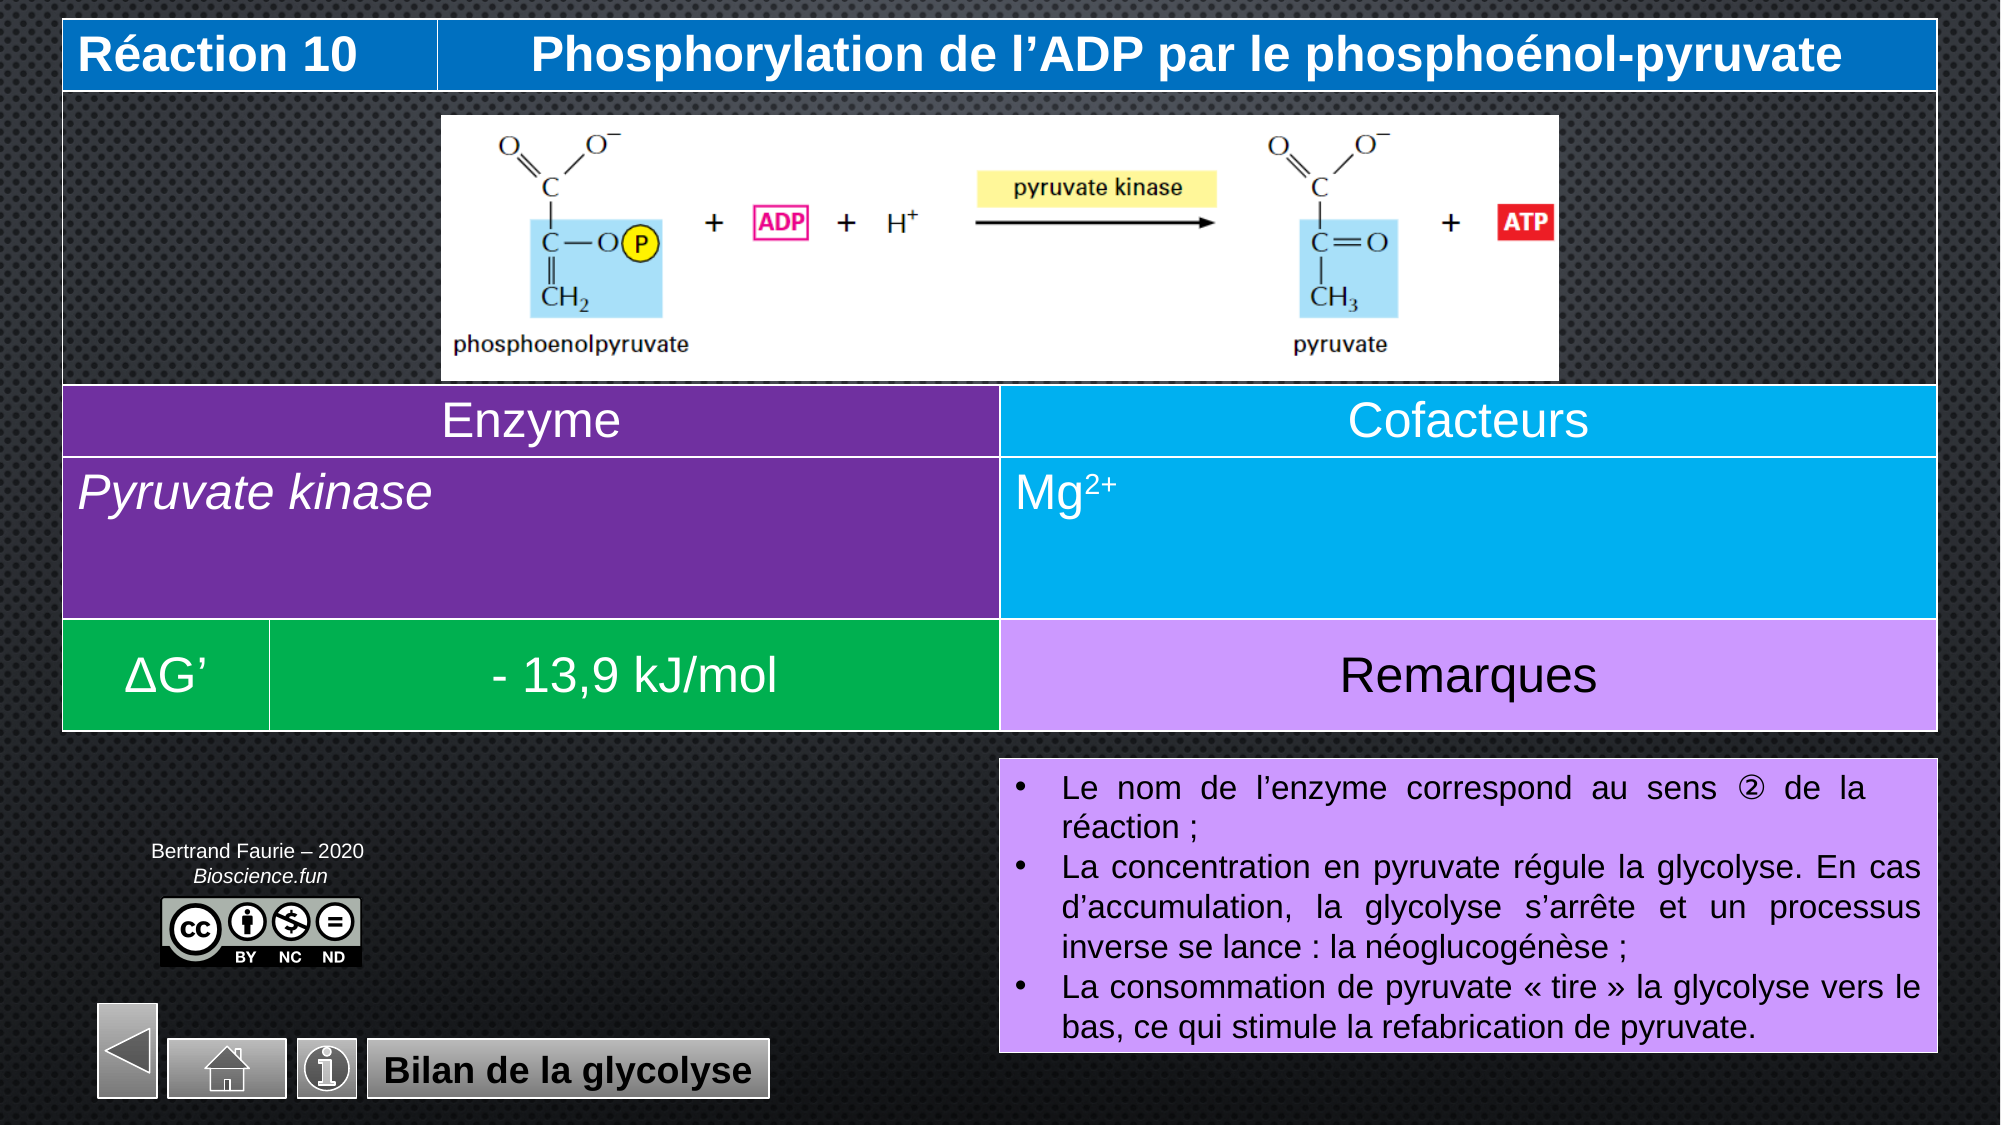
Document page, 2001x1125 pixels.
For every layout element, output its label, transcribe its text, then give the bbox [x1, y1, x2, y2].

table_cell Remarques [1001, 620, 1936, 730]
text_box [297, 1038, 357, 1099]
table_cell - 13,9 kJ/mol [270, 620, 999, 730]
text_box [135, 830, 387, 967]
table_cell ΔG’ [63, 620, 269, 730]
text_box Bilan de la glycolyse [367, 1038, 770, 1099]
table_header Réaction 10 [63, 20, 437, 90]
text_box [167, 1038, 287, 1099]
table_cell Pyruvate kinase [63, 458, 999, 618]
text_box Le nom de l’enzyme correspond au sens ② de la réaction ; La concentration en pyruvate régule la glycolyse. En cas d’accumulation, la glycolyse s’arrête et un processus inverse se lance : la néoglucogénèse ; La consommation de pyruvate « tire » la glycolyse vers le bas, ce qui stimule la refabrication de pyruvate. [999, 758, 1938, 1053]
table_cell Cofacteurs [1001, 386, 1936, 456]
table_cell [63, 92, 1936, 384]
picture [441, 115, 1559, 382]
table_cell Mg2+ [1001, 458, 1936, 618]
text_box [97, 1003, 158, 1099]
table_cell Enzyme [63, 386, 999, 456]
table_header Phosphorylation de l’ADP par le phosphoénol-pyruvate [438, 20, 1936, 90]
